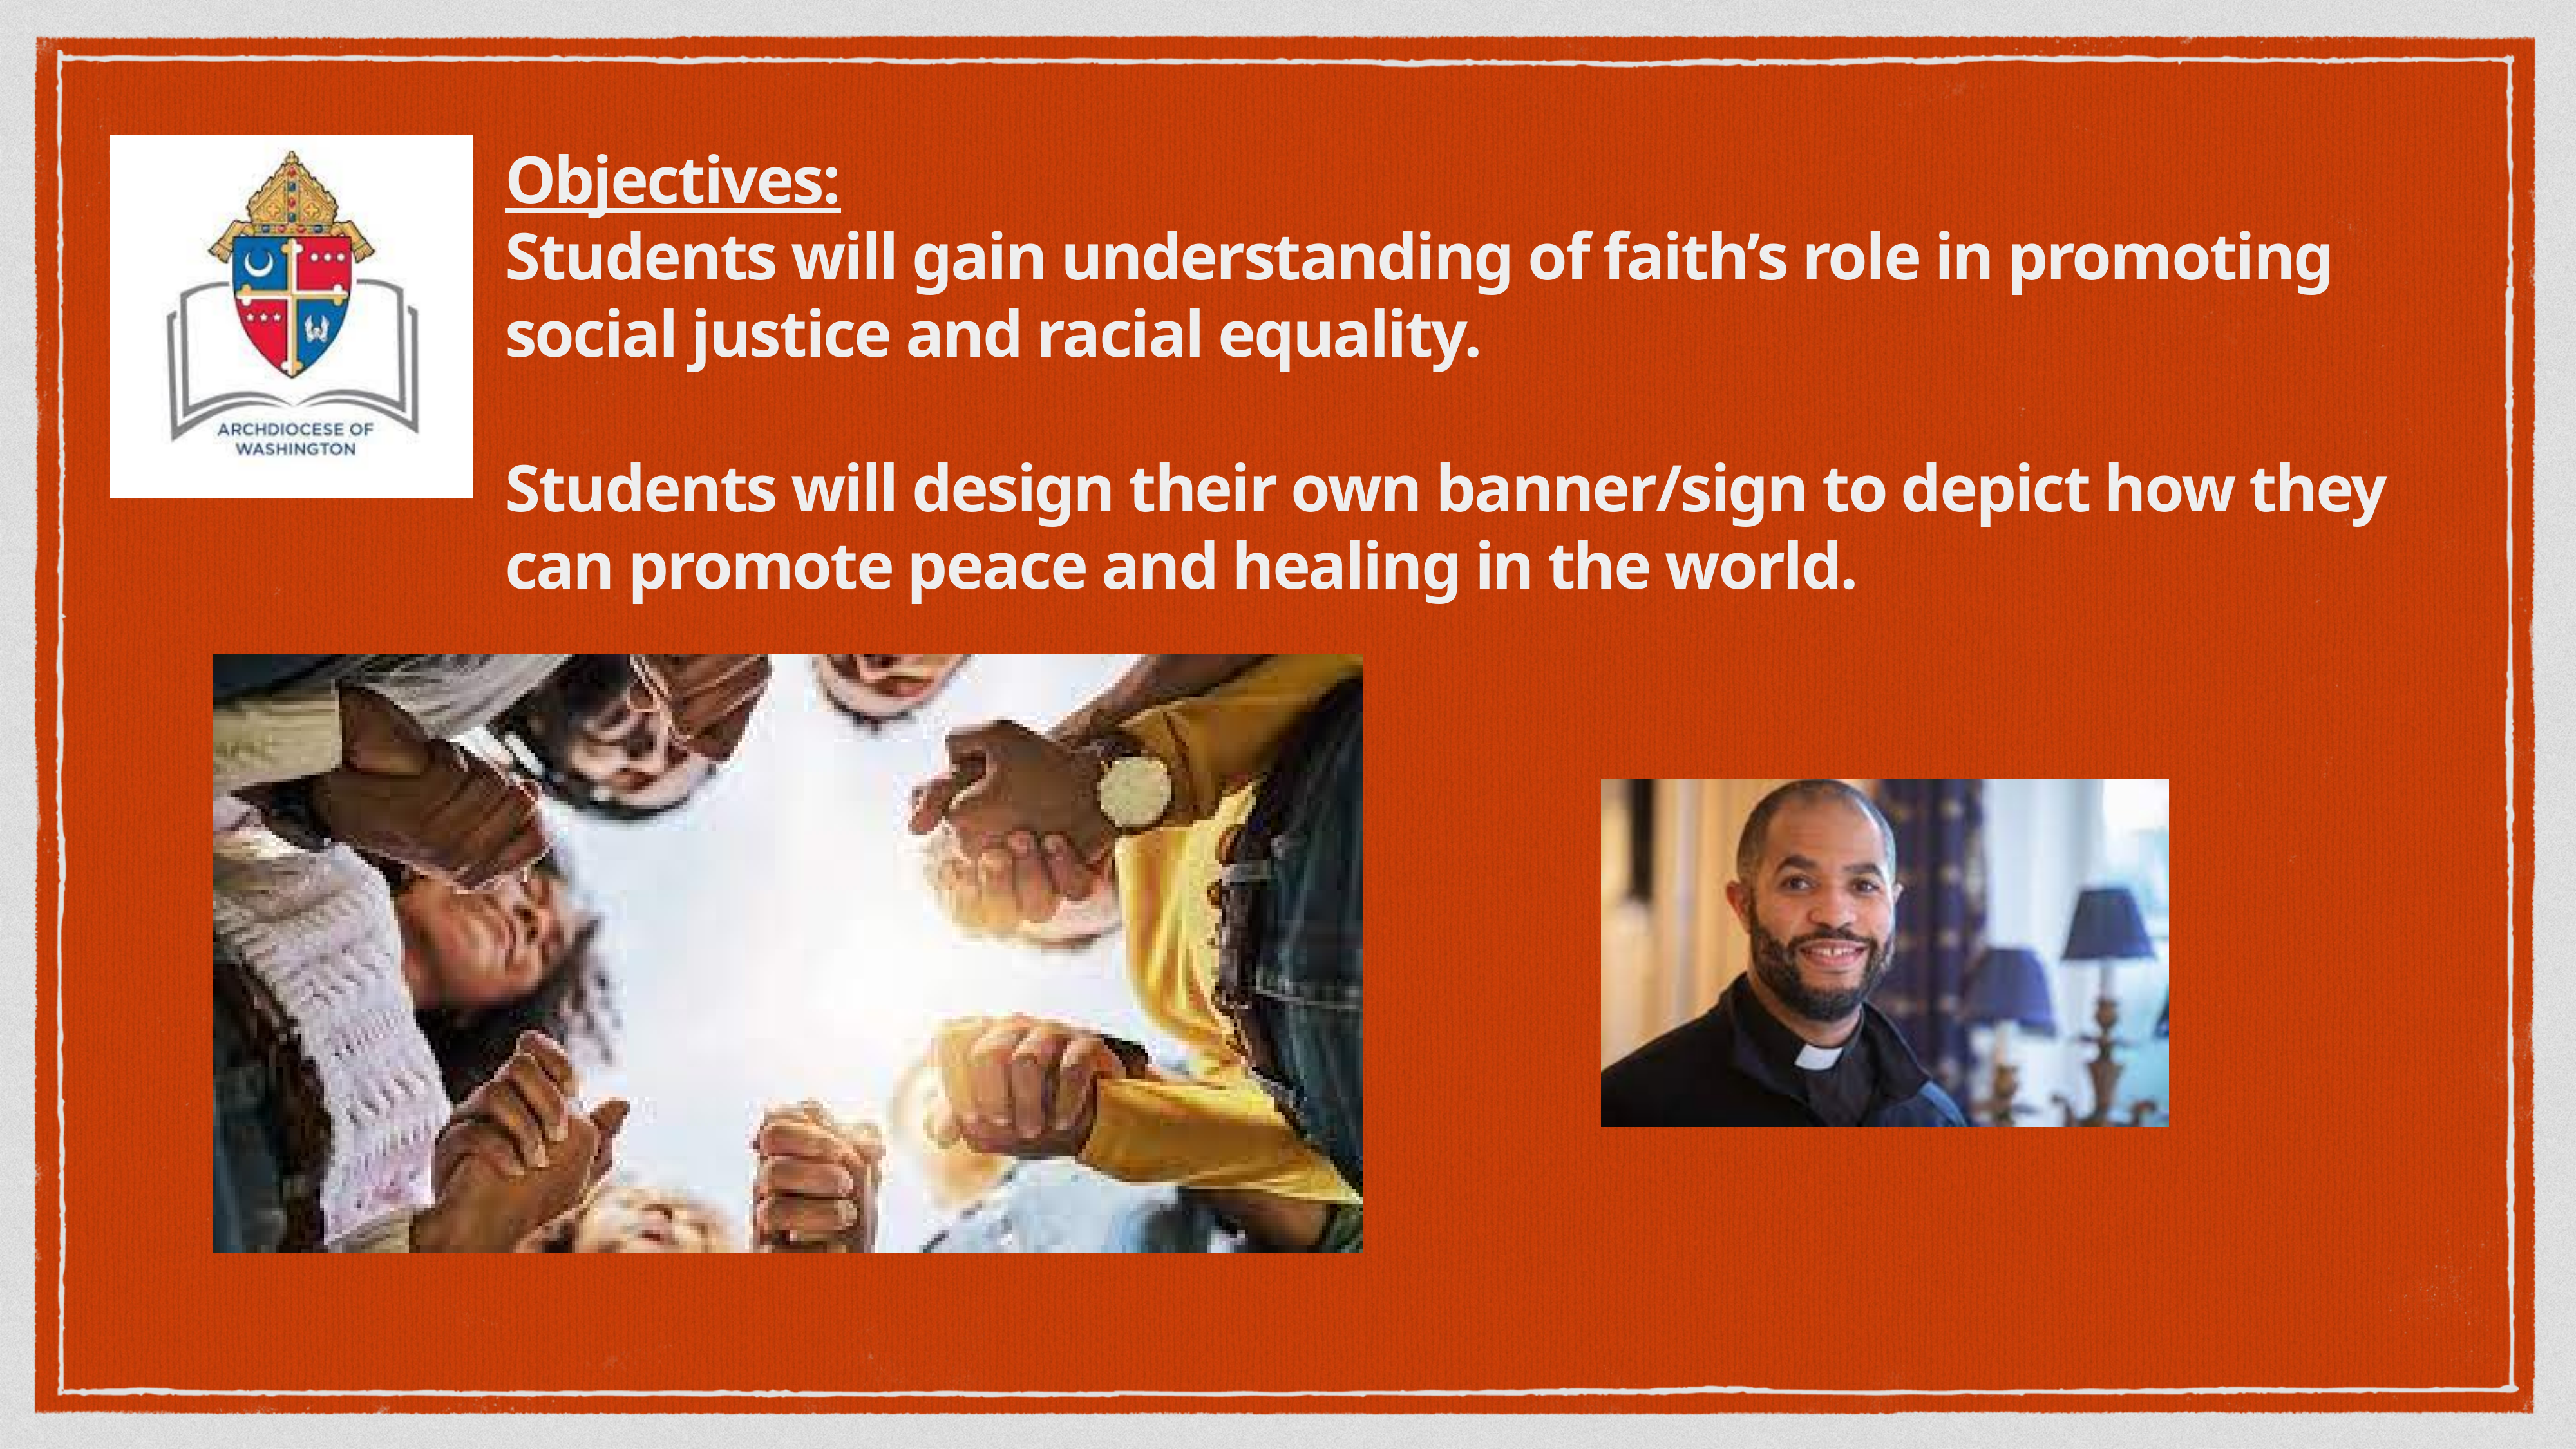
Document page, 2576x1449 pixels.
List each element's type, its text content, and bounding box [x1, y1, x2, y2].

picture [0, 0, 2576, 1449]
title Objectives: Students will gain understanding of faith’s role in promoting social justice and racial equality. Students will design their own banner/sign to depict how they can promote peace and healing in the world. [499, 0, 2398, 608]
